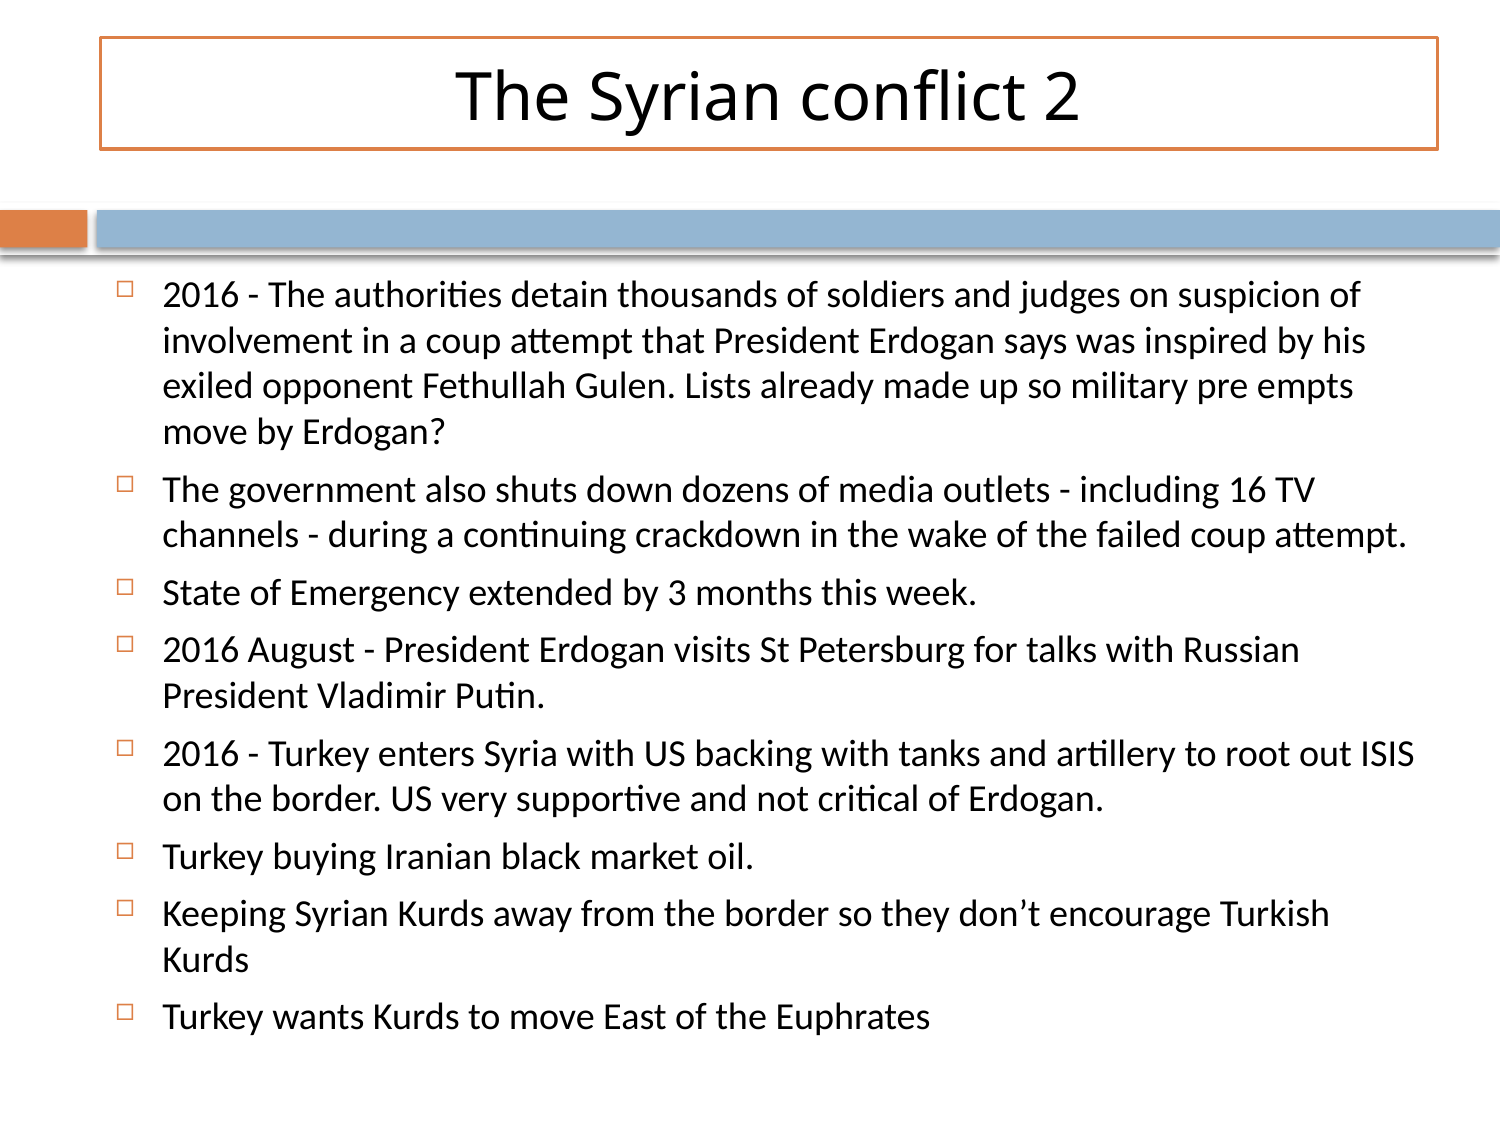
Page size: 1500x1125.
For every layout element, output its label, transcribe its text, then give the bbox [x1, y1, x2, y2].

list 2016 - The authorities detain thousands of soldiers and judges on suspicion of involvement in a coup attempt that President Erdogan says was inspired by his exiled opponent Fethullah Gulen. Lists already made up so military pre empts move by Erdogan? The government also shuts down dozens of media outlets - including 16 TV channels - during a continuing crackdown in the wake of the failed coup attempt. State of Emergency extended by 3 months this week. 2016 August - President Erdogan visits St Petersburg for talks with Russian President Vladimir Putin. 2016 - Turkey enters Syria with US backing with tanks and artillery to root out ISIS on the border. US very supportive and not critical of Erdogan. Turkey buying Iranian black market oil. Keeping Syrian Kurds away from the border so they don’t encourage Turkish Kurds Turkey wants Kurds to move East of the Euphrates [100, 262, 1438, 1071]
title The Syrian conflict 2 [99, 36, 1439, 151]
